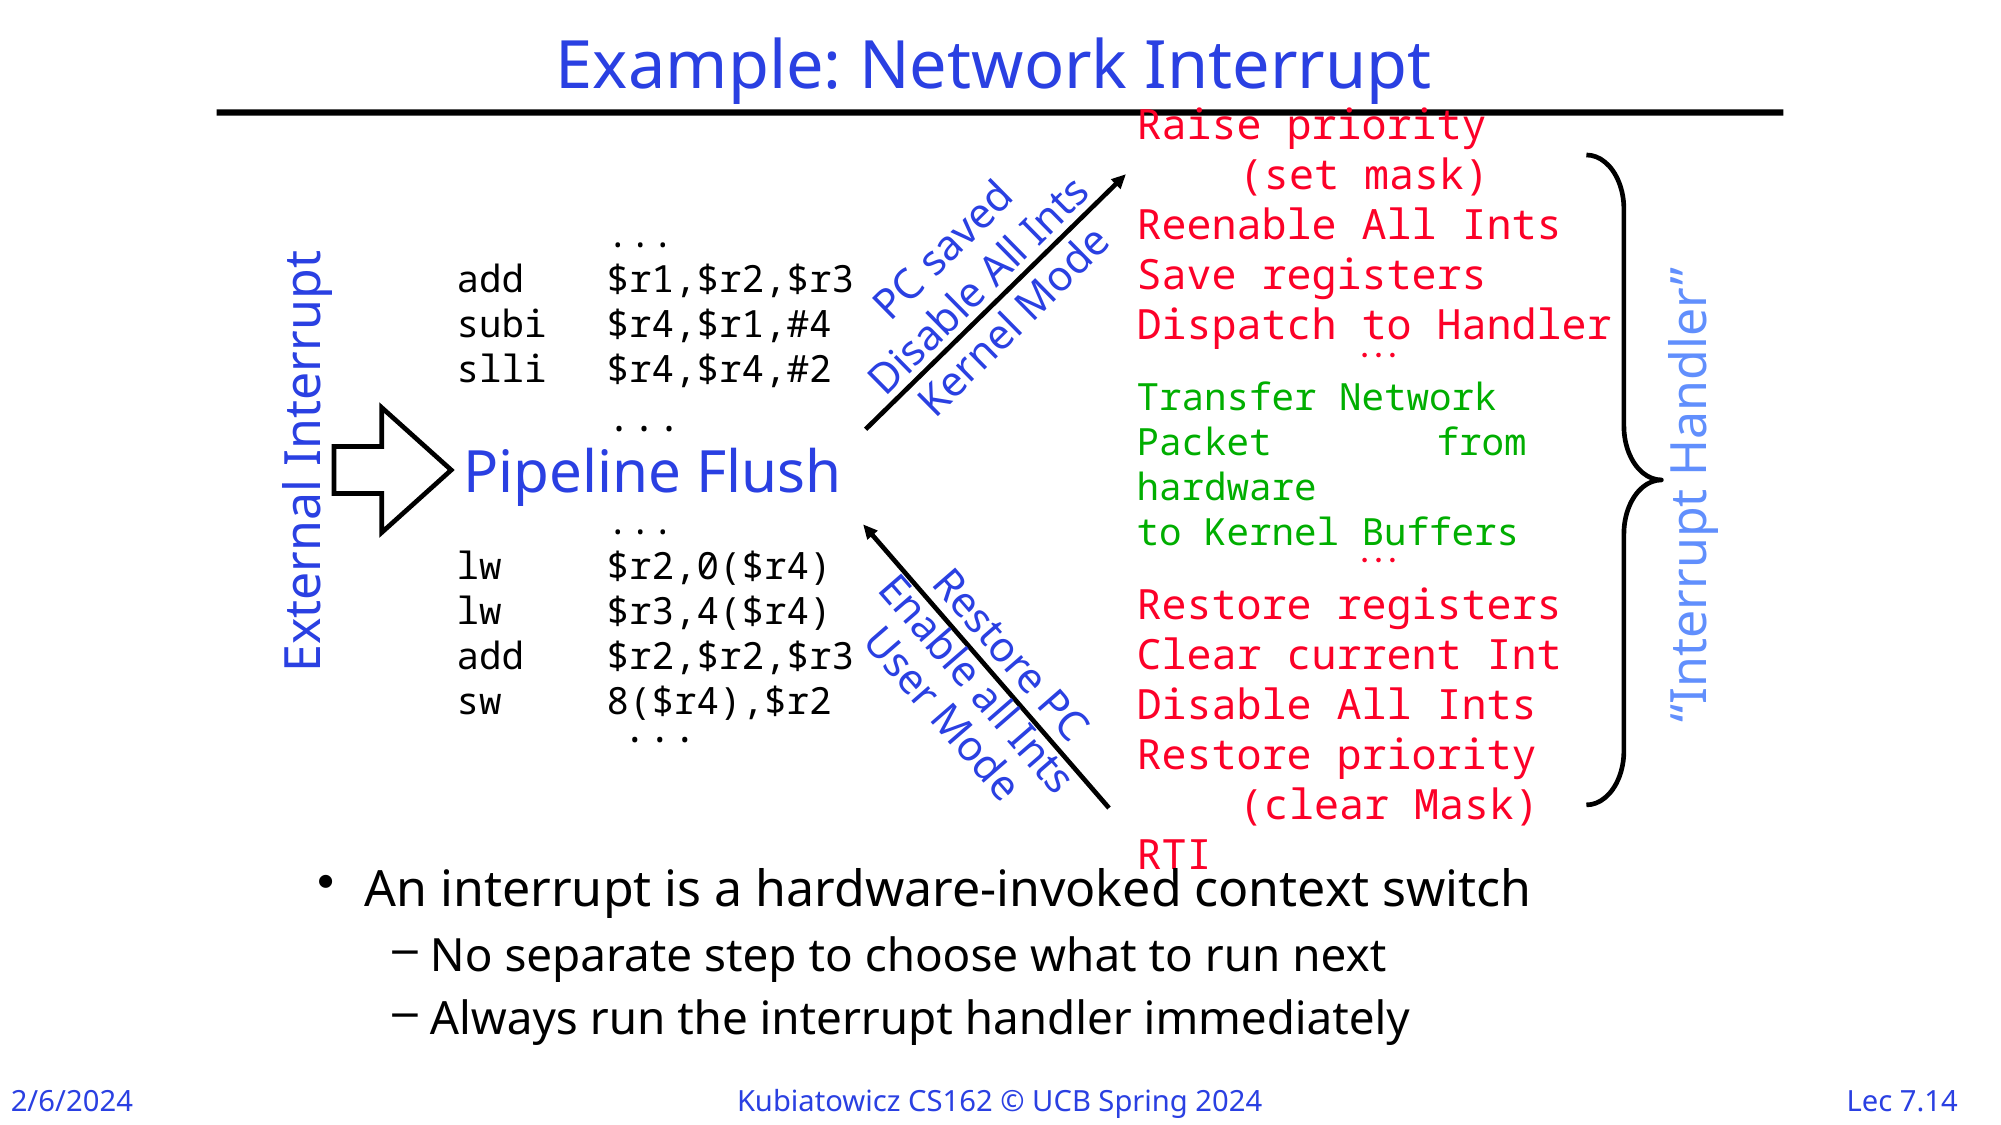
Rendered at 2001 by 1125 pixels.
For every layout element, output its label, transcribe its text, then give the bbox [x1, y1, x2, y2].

text_box ... lw $r2,0($r4) lw $r3,4($r4) add $r2,$r2,$r3 sw 8($r4),$r2 ... [441, 680, 790, 755]
list An interrupt is a hardware-invoked context switch No separate step to choose what to run next Always run the interrupt handler immediately [302, 856, 1703, 1107]
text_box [795, 610, 1116, 763]
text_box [1121, 96, 1725, 880]
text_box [811, 198, 1116, 366]
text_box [262, 252, 886, 671]
title Example: Network Interrupt [375, 37, 1613, 98]
text_box ... add $r1,$r2,$r3 subi $r4,$r1,#4 slli $r4,$r4,#2 ... [441, 202, 807, 251]
